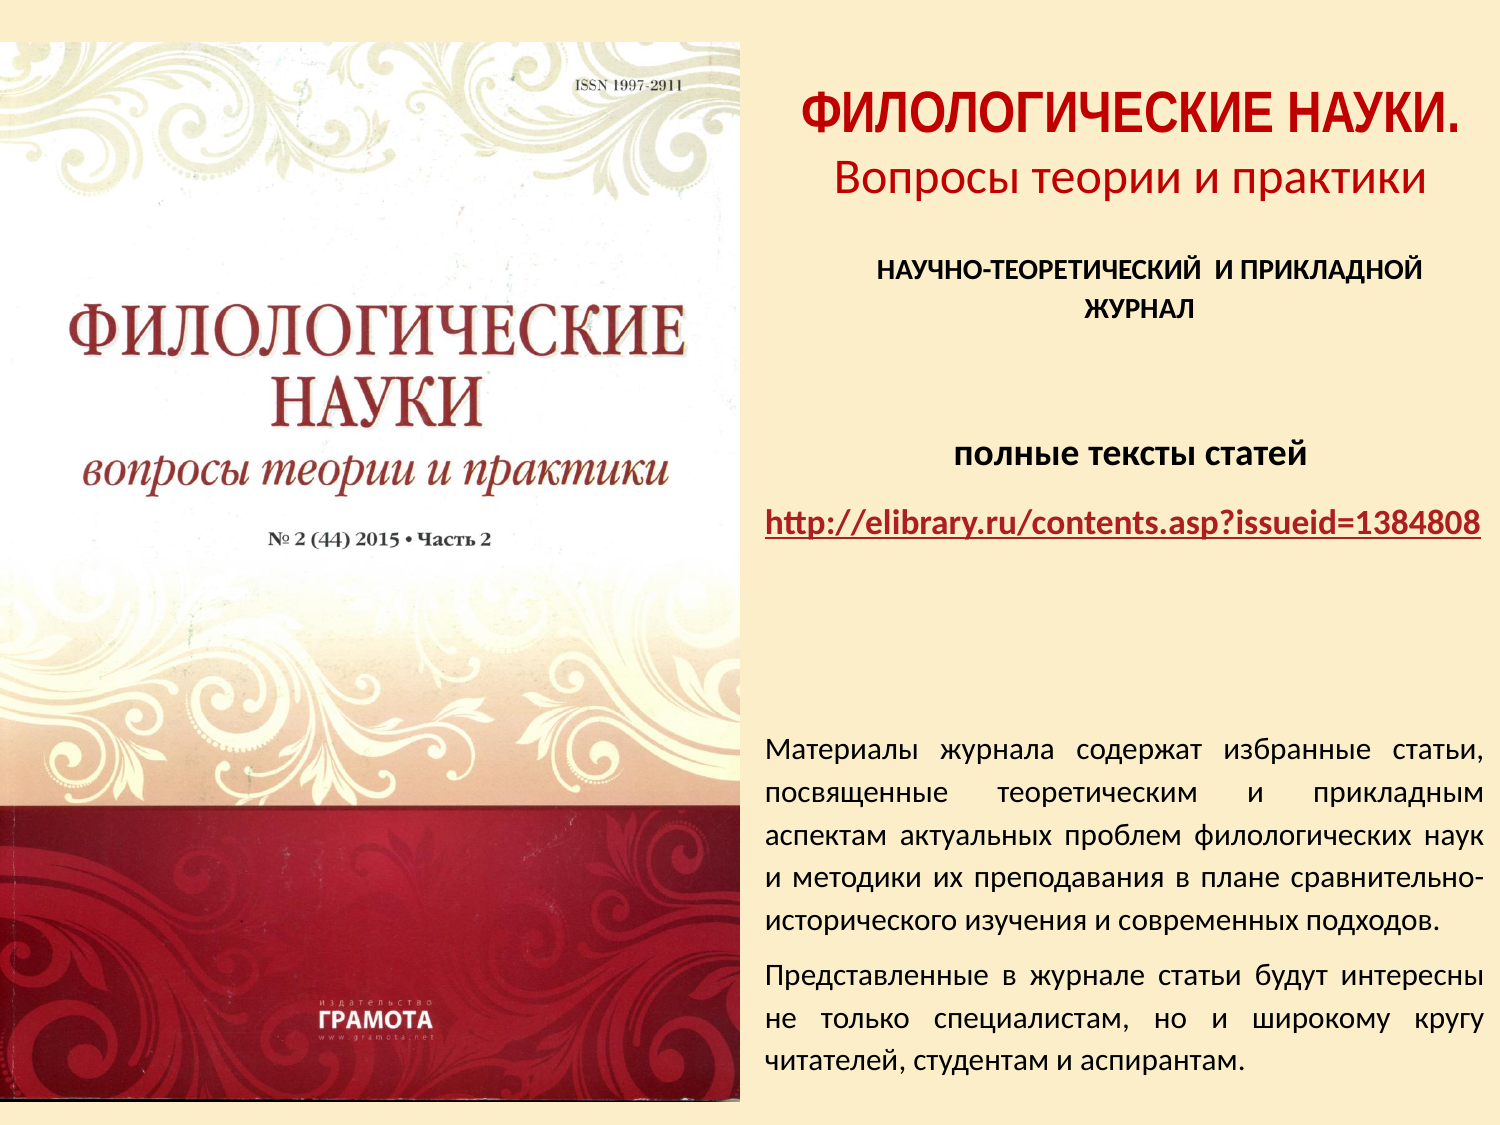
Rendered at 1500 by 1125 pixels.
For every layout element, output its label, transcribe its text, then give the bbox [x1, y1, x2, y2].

text_box Материалы журнала содержат избранные статьи, посвященные теоретическим и прикладным аспектам актуальных проблем филологических наук и методики их преподавания в плане сравнительно-исторического изучения и современных подходов. Представленные в журнале статьи будут интересны не только специалистам, но и широкому кругу читателей, студентам и аспирантам. [749, 715, 1500, 1085]
title научно-теоретический и прикладной журнал [809, 255, 1471, 315]
text_box ФИЛОЛОГИЧЕСКИЕ НАУКИ. Вопросы теории и практики [761, 66, 1500, 212]
picture [0, 42, 740, 1102]
text_box http://elibrary.ru/contents.asp?issueid=1384808 [749, 491, 1500, 594]
text_box полные тексты статей [938, 420, 1353, 481]
